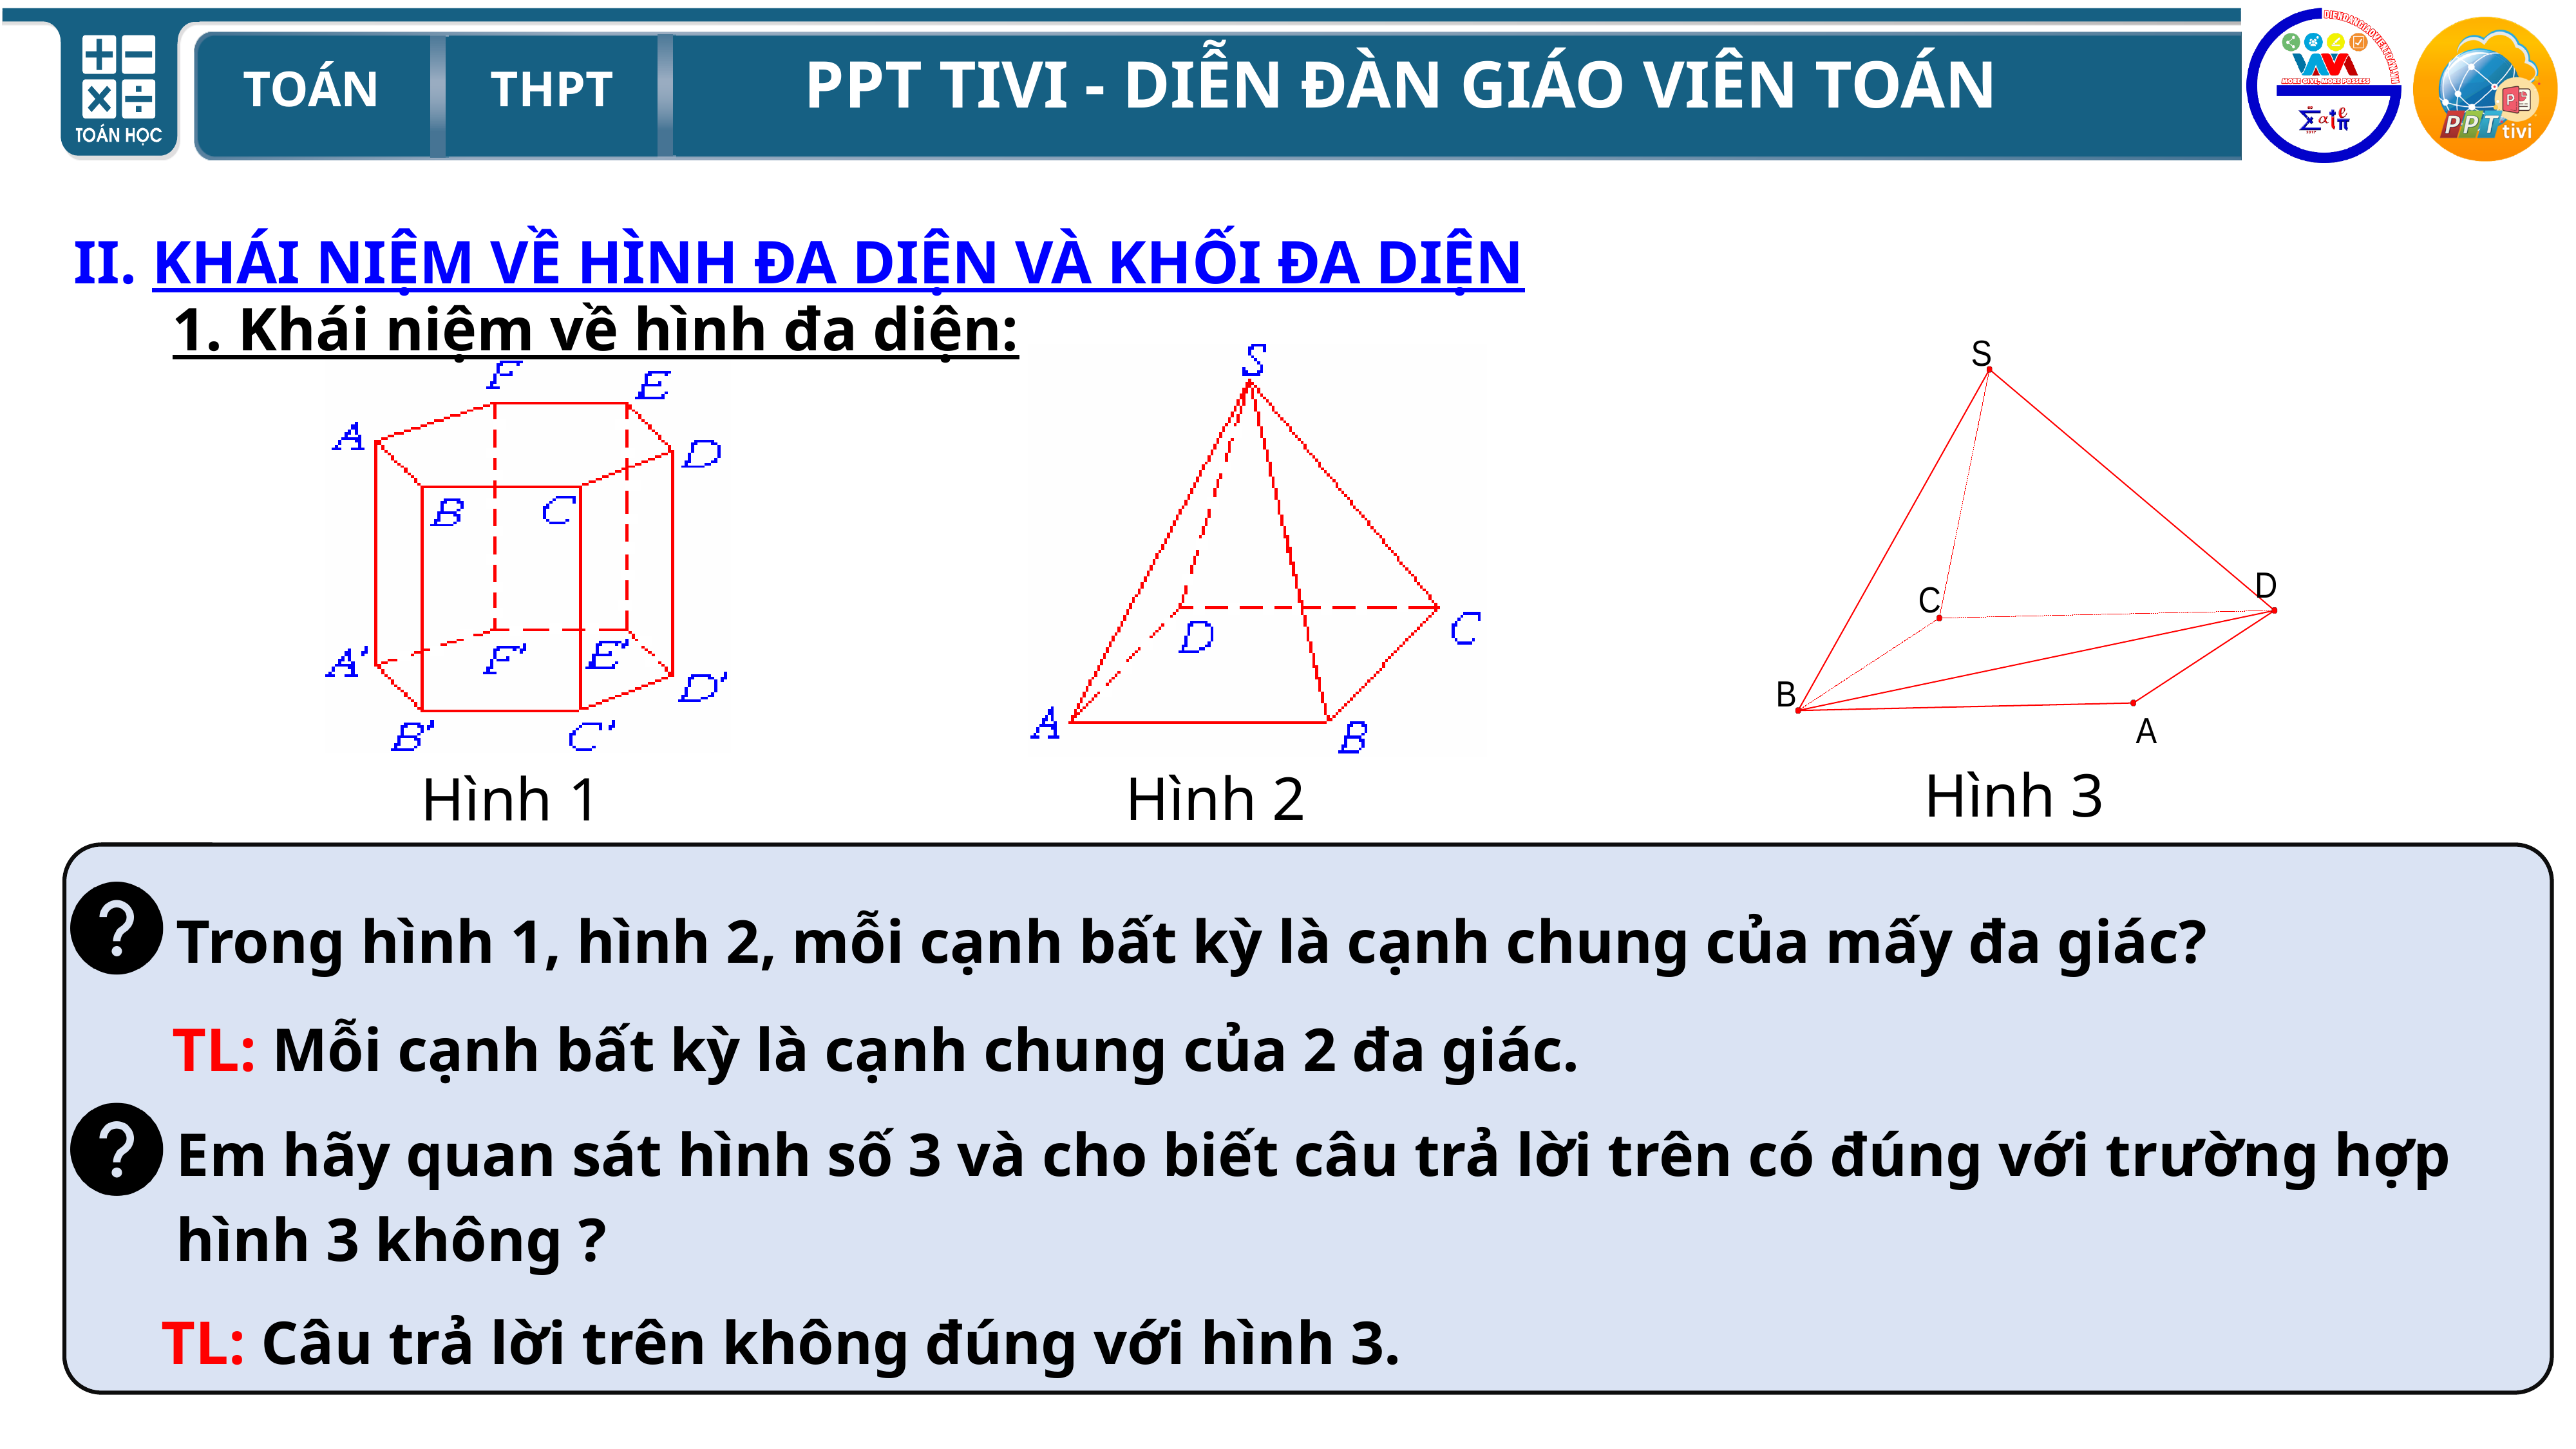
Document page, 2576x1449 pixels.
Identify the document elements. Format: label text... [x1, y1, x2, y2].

picture [58, 1090, 175, 1208]
text_box TL: Mỗi cạnh bất kỳ là cạnh chung của 2 đa giác. [162, 996, 1612, 1088]
picture [1763, 325, 2295, 776]
text_box [63, 1208, 2553, 1394]
picture [2, 48, 2242, 160]
text_box 1. Khái niệm về hình đa diện: [162, 276, 1495, 368]
text_box TL: Câu trả lời trên không đúng với hình 3. [151, 1289, 1506, 1381]
picture [2246, 48, 2401, 163]
text_box Trong hình 1, hình 2, mỗi cạnh bất kỳ là cạnh chung của mấy đa giác? [175, 888, 2385, 980]
picture [2412, 48, 2558, 162]
text_box II. KHÁI NIỆM VỀ HÌNH ĐA DIỆN VÀ KHỐI ĐA DIỆN [64, 209, 1651, 301]
picture [325, 354, 731, 753]
text_box Hình 1 [411, 757, 645, 838]
text_box [63, 844, 2553, 1098]
picture [58, 869, 175, 987]
text_box Hình 2 [1115, 757, 1400, 837]
text_box Hình 3 [1914, 776, 2143, 834]
text_box Em hãy quan sát hình số 3 và cho biết câu trả lời trên có đúng với trường hợp hình 3 không ? [167, 1098, 2556, 1278]
text_box [0, 0, 2576, 48]
picture [1028, 344, 1487, 757]
